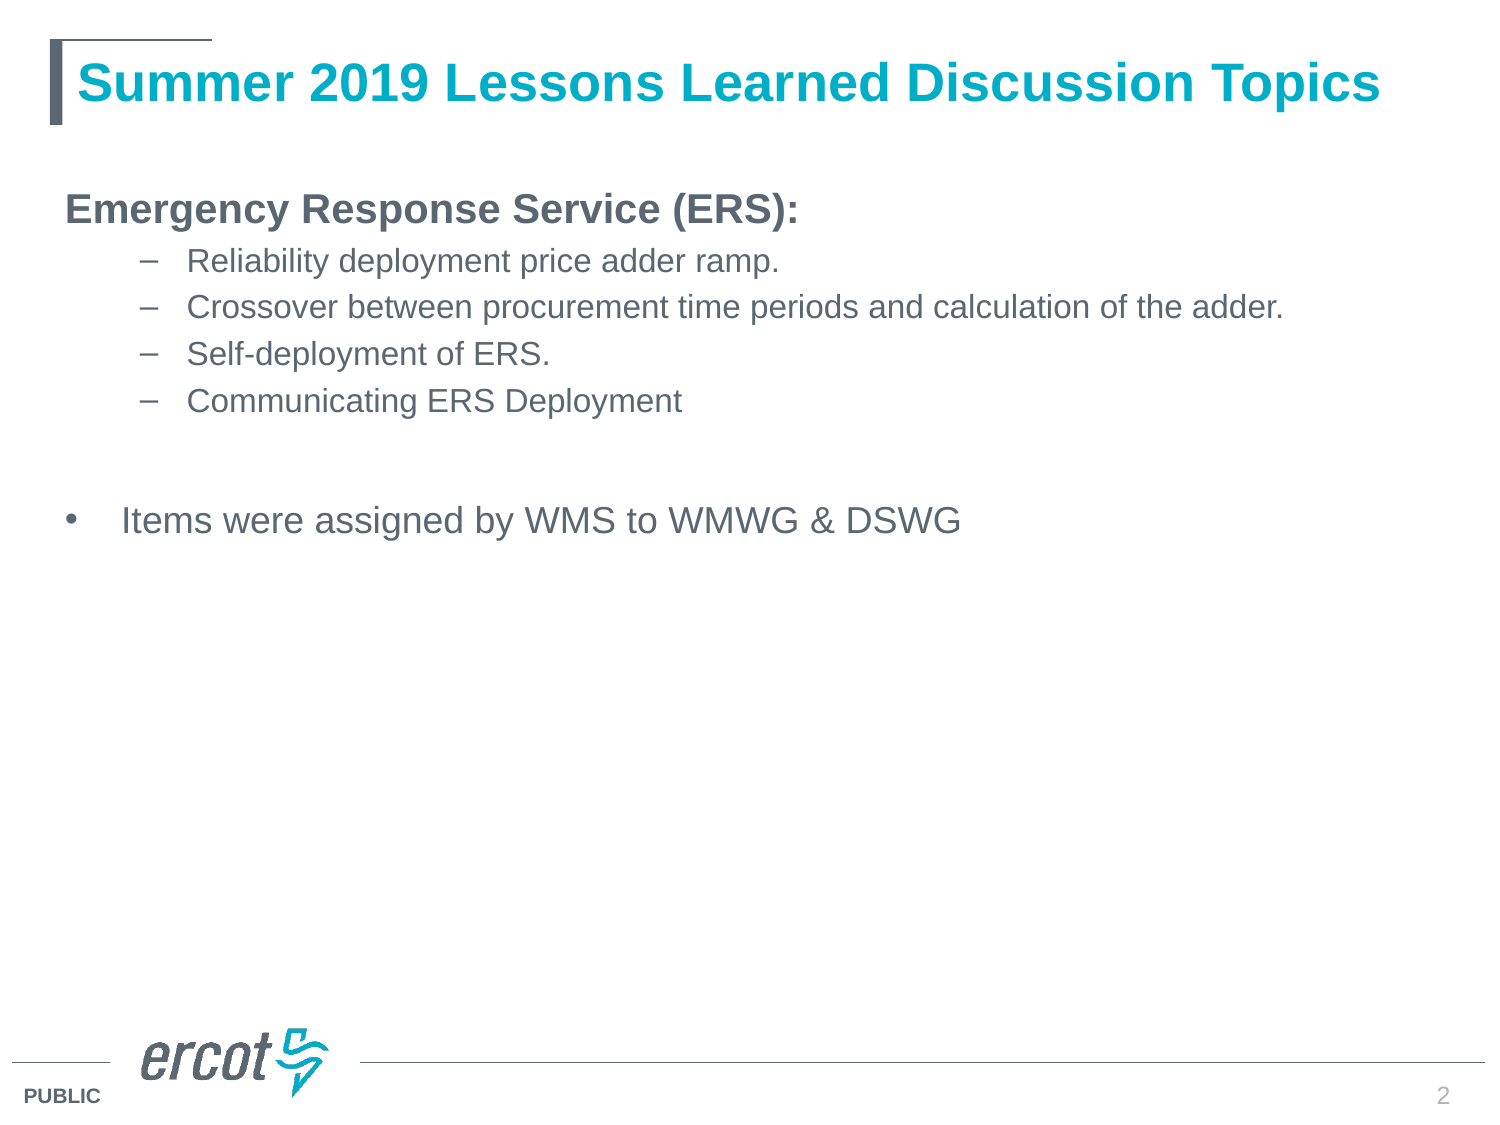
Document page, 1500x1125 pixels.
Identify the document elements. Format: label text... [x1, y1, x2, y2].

picture [137, 1024, 332, 1100]
list Emergency Response Service (ERS): Reliability deployment price adder ramp. Crossover between procurement time periods and calculation of the adder. Self-deployment of ERS. Communicating ERS Deployment Items were assigned by WMS to WMWG & DSWG [50, 174, 1450, 1000]
title Summer 2019 Lessons Learned Discussion Topics [62, 39, 1450, 125]
slide_number 2 [1400, 1076, 1488, 1113]
